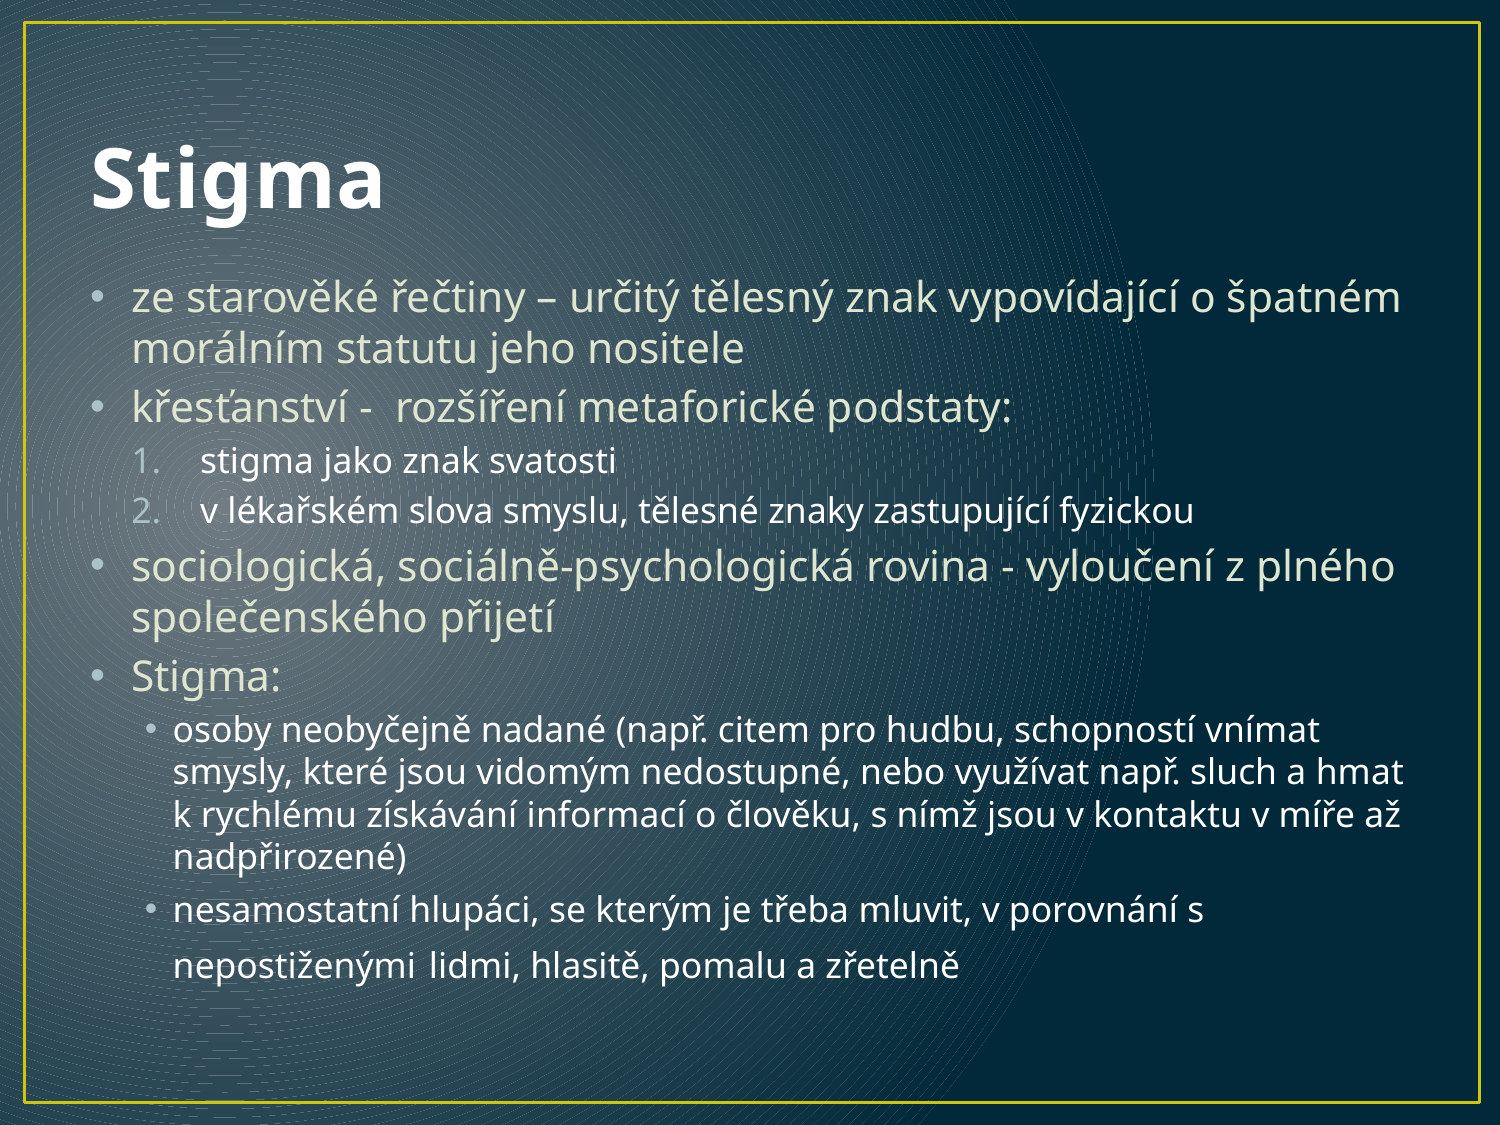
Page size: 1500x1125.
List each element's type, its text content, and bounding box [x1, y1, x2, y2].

title Stigma [75, 45, 1425, 233]
list ze starověké řečtiny – určitý tělesný znak vypovídající o špatném morálním statutu jeho nositele křesťanství - rozšíření metaforické podstaty: stigma jako znak svatosti v lékařském slova smyslu, tělesné znaky zastupující fyzickou sociologická, sociálně‑psychologická rovina - vyloučení z plného společenského přijetí Stigma: osoby neobyčejně nadané (např. citem pro hudbu, schopností vnímat smysly, které jsou vidomým nedostupné, nebo využívat např. sluch a hmat k rychlému získávání informací o člověku, s nímž jsou v kontaktu v míře až nadpřirozené) nesamostatní hlupáci, se kterým je třeba mluvit, v porovnání s nepostiženými lidmi, hlasitě, pomalu a zřetelně [75, 262, 1425, 1005]
